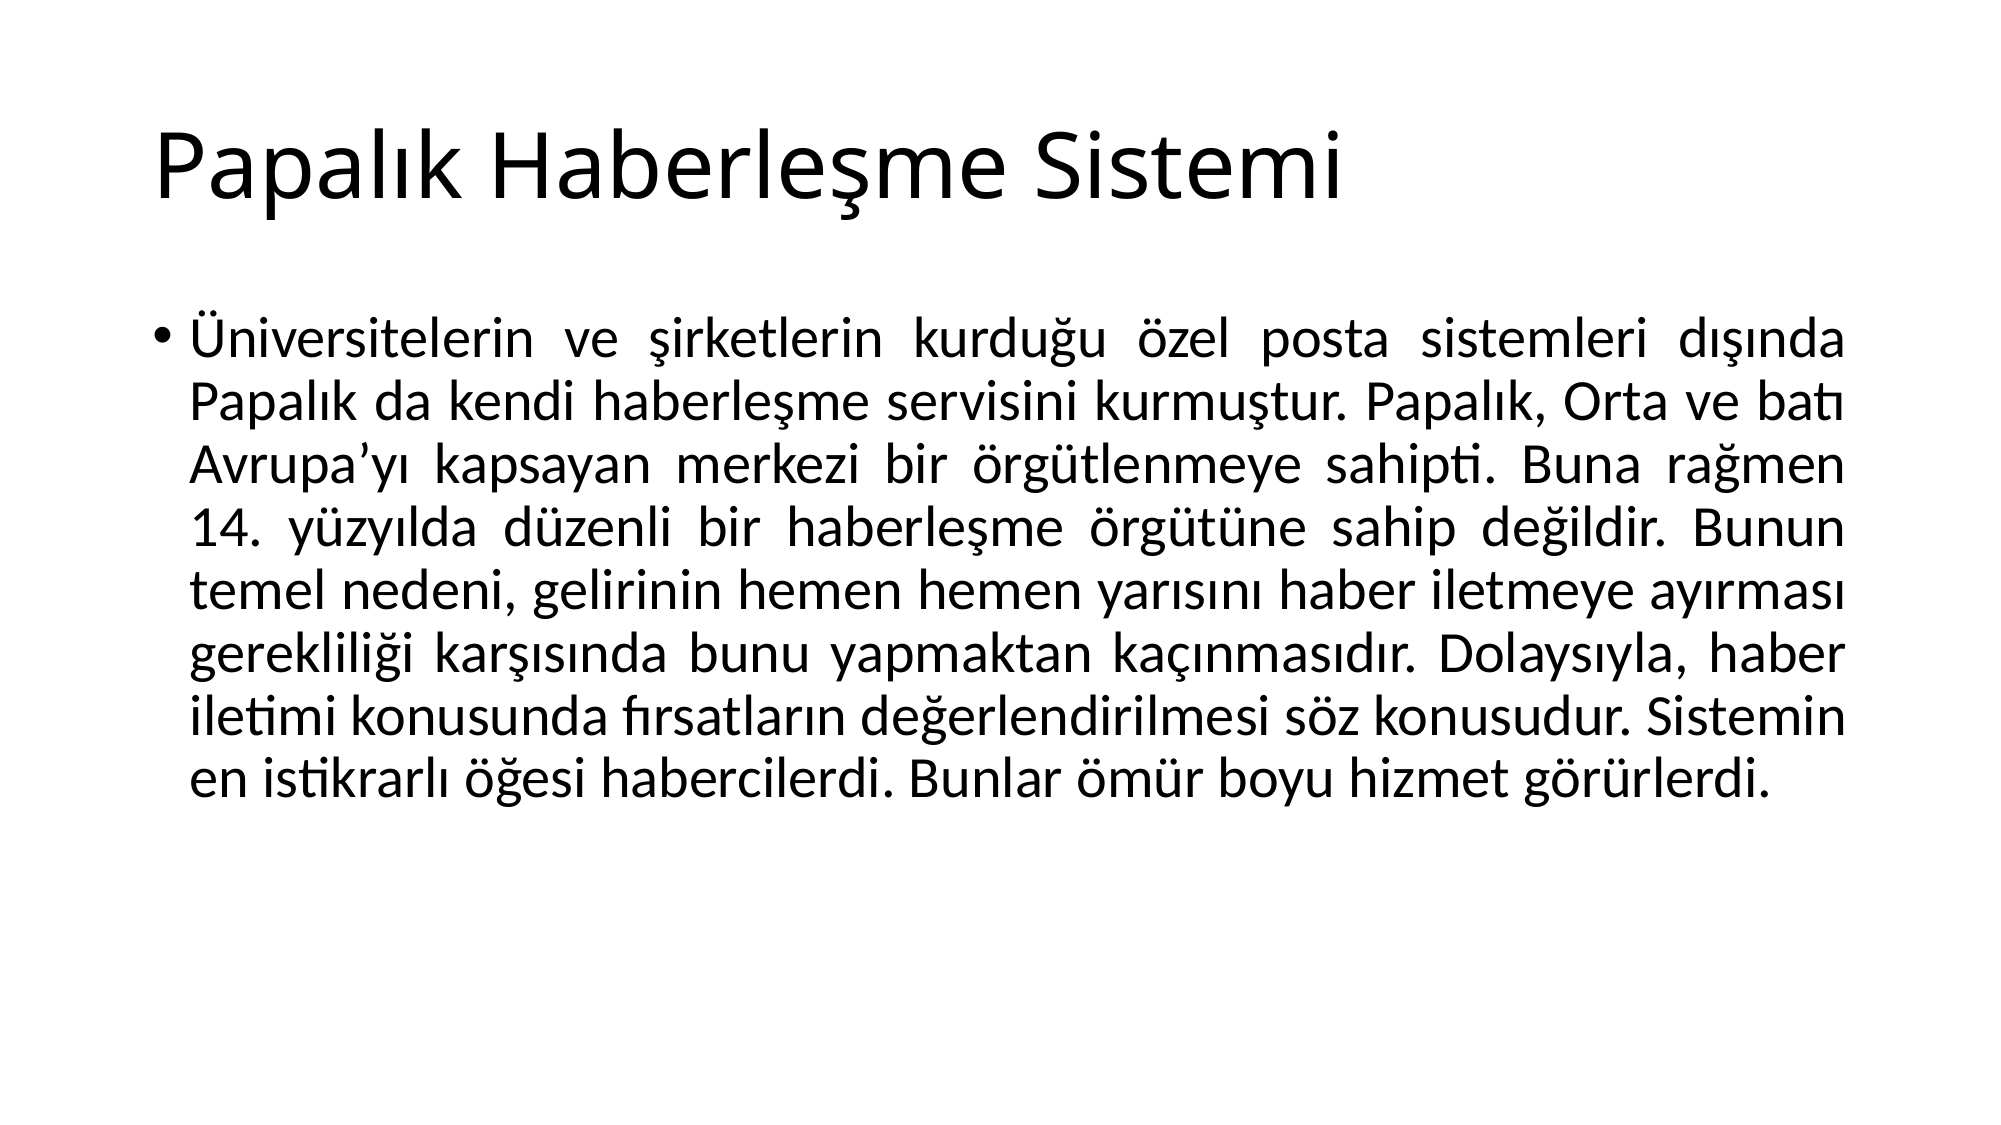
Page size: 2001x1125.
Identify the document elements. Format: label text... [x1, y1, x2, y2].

title Papalık Haberleşme Sistemi [137, 59, 1863, 278]
list Üniversitelerin ve şirketlerin kurduğu özel posta sistemleri dışında Papalık da kendi haberleşme servisini kurmuştur. Papalık, Orta ve batı Avrupa’yı kapsayan merkezi bir örgütlenmeye sahipti. Buna rağmen 14. yüzyılda düzenli bir haberleşme örgütüne sahip değildir. Bunun temel nedeni, gelirinin hemen hemen yarısını haber iletmeye ayırması gerekliliği karşısında bunu yapmaktan kaçınmasıdır. Dolaysıyla, haber iletimi konusunda fırsatların değerlendirilmesi söz konusudur. Sistemin en istikrarlı öğesi habercilerdi. Bunlar ömür boyu hizmet görürlerdi. [137, 299, 1863, 1014]
